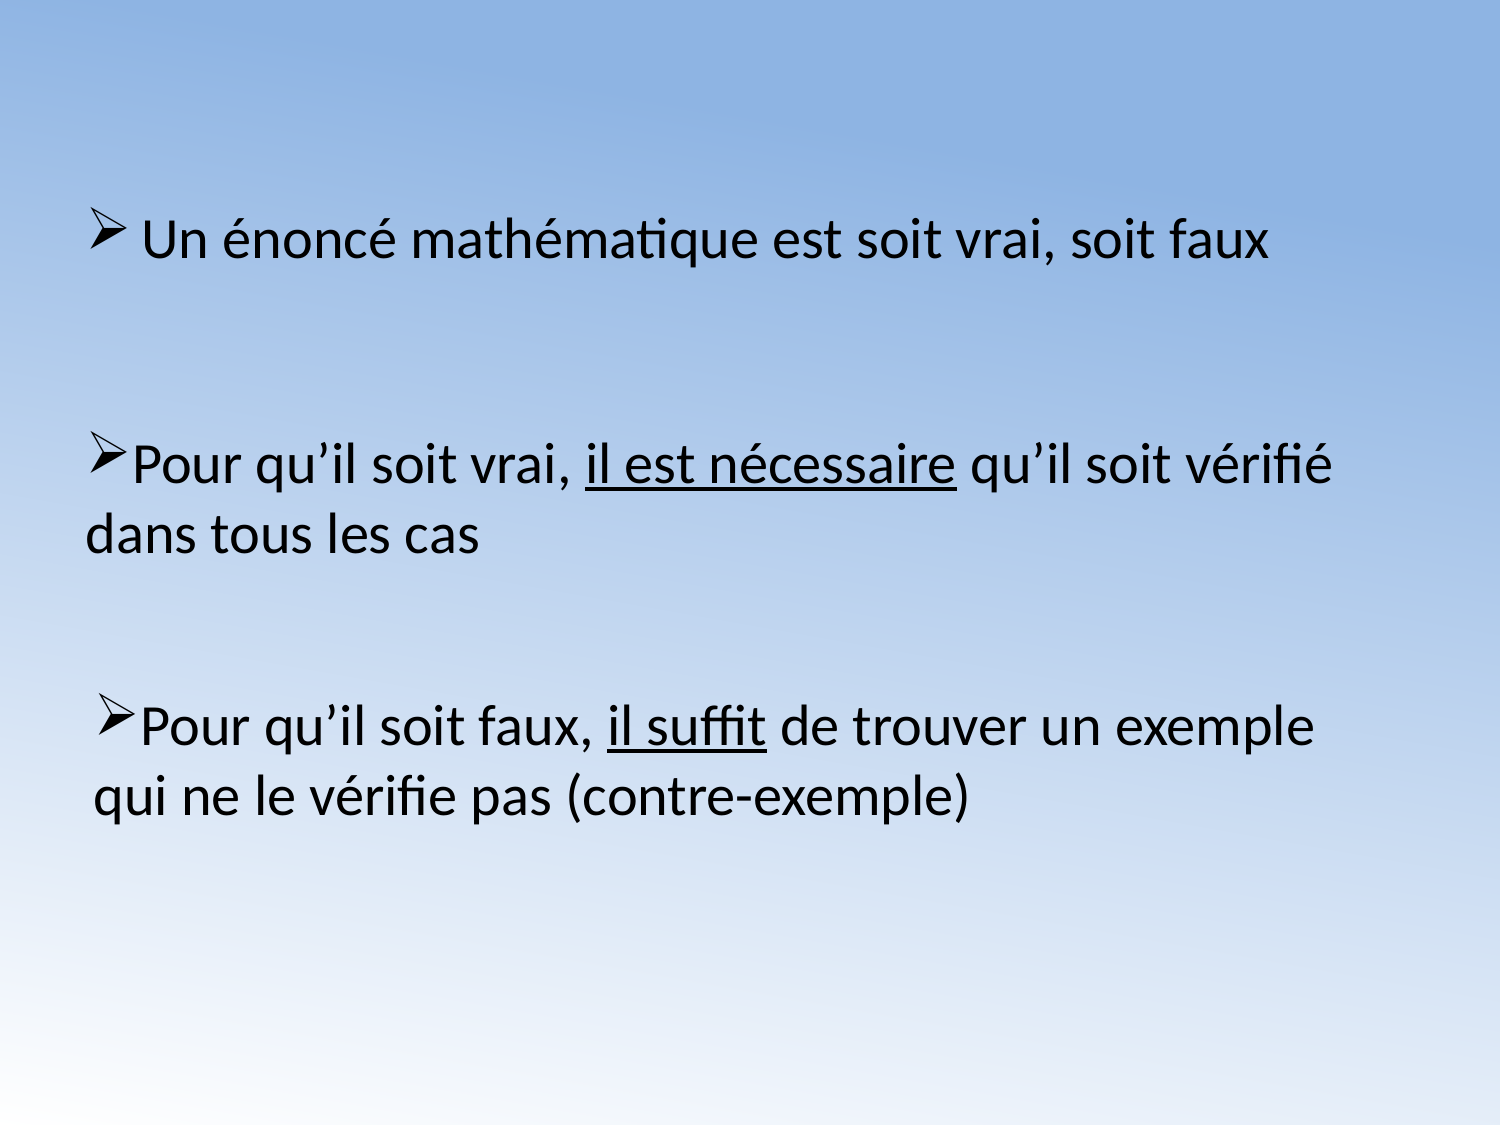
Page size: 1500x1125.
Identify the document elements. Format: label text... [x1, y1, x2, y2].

text_box Un énoncé mathématique est soit vrai, soit faux [70, 193, 1430, 278]
text_box Pour qu’il soit vrai, il est nécessaire qu’il soit vérifié dans tous les cas [70, 417, 1430, 573]
text_box Pour qu’il soit faux, il suffit de trouver un exemple qui ne le vérifie pas (contre-exemple) [79, 679, 1344, 880]
